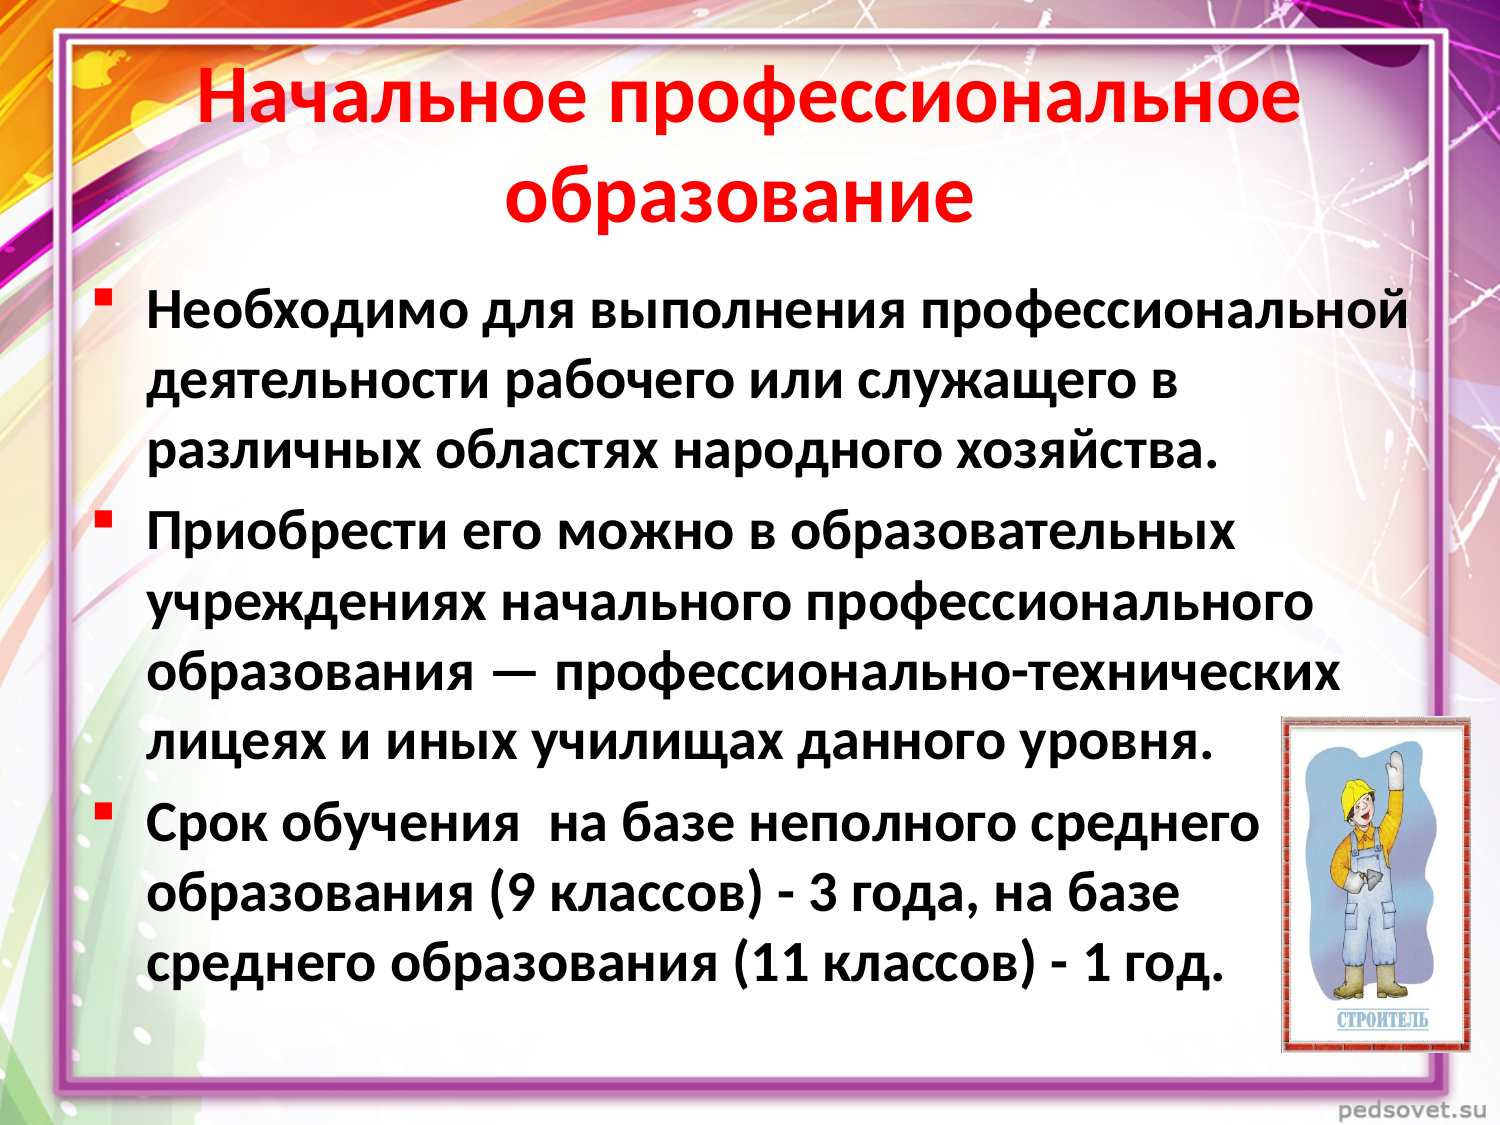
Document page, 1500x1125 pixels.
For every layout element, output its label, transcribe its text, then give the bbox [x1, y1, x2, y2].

list Необходимо для выполнения профессиональной деятельности рабочего или служащего в различных областях народного хозяйства. Приобрести его можно в образовательных учреждениях начального профессионального образования — профессионально-технических лицеях и иных училищах данного уровня. Срок обучения на базе неполного среднего образования (9 классов) - 3 года, на базе среднего образования (11 классов) - 1 год. [74, 262, 1436, 1006]
title Начальное профессиональное образование [74, 44, 1426, 233]
picture [0, 0, 1500, 1125]
